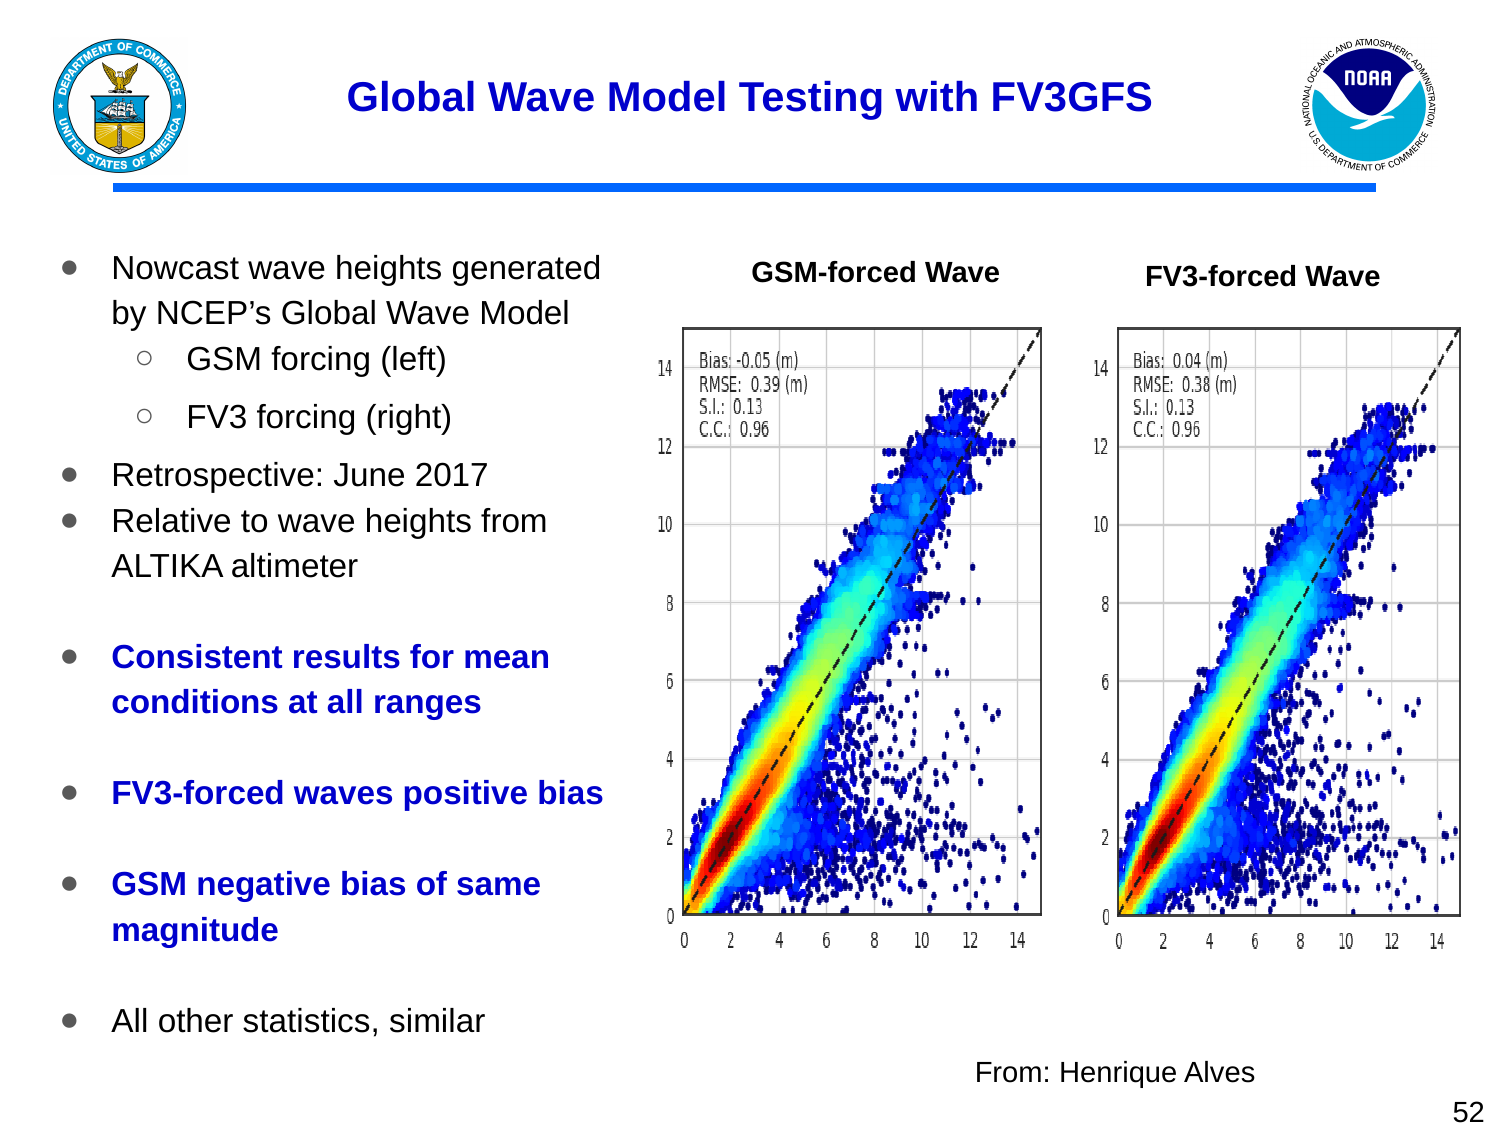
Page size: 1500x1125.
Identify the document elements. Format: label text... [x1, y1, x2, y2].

title Global Wave Model Testing with FV3GFS [50, 54, 1450, 137]
picture [1300, 137, 1438, 173]
text_box GSM-forced Wave [736, 245, 1016, 296]
text_box FV3-forced Wave [1130, 250, 1397, 300]
text_box From: Henrique Alves [959, 1045, 1280, 1096]
picture [649, 321, 1049, 965]
picture [155, 143, 164, 155]
list Nowcast wave heights generated by NCEP’s Global Wave Model GSM forcing (left) FV3 forcing (right) Retrospective: June 2017 Relative to wave heights from ALTIKA altimeter Consistent results for mean conditions at all ranges FV3-forced waves positive bias GSM negative bias of same magnitude All other statistics, similar [21, 225, 632, 1044]
picture [1088, 320, 1470, 967]
picture [80, 137, 159, 157]
picture [50, 137, 188, 175]
picture [50, 37, 188, 54]
picture [1300, 37, 1438, 54]
